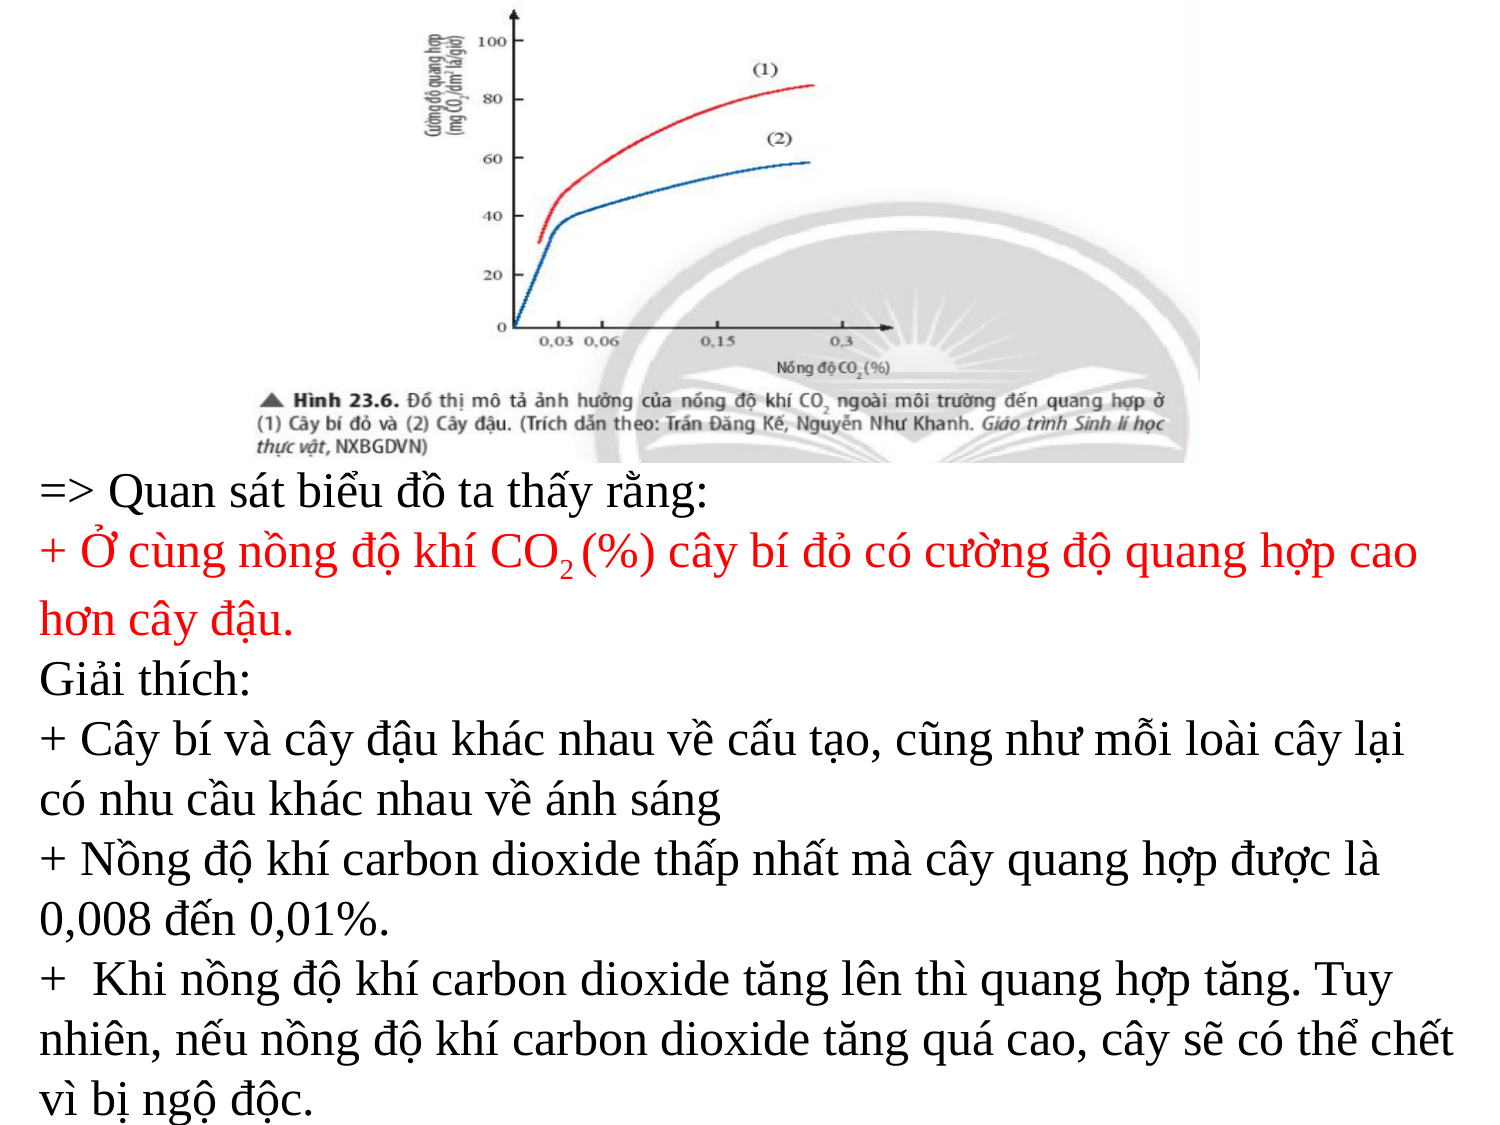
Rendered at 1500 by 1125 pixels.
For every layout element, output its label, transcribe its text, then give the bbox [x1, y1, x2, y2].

picture [199, 0, 1201, 463]
text_box => Quan sát biểu đồ ta thấy rằng: + Ở cùng nồng độ khí CO2 (%) cây bí đỏ có cường độ quang hợp cao hơn cây đậu. Giải thích: + Cây bí và cây đậu khác nhau về cấu tạo, cũng như mỗi loài cây lại có nhu cầu khác nhau về ánh sáng + Nồng độ khí carbon dioxide thấp nhất mà cây quang hợp được là 0,008 đến 0,01%. + Khi nồng độ khí carbon dioxide tăng lên thì quang hợp tăng. Tuy nhiên, nếu nồng độ khí carbon dioxide tăng quá cao, cây sẽ có thể chết vì bị ngộ độc. [24, 449, 1475, 1125]
